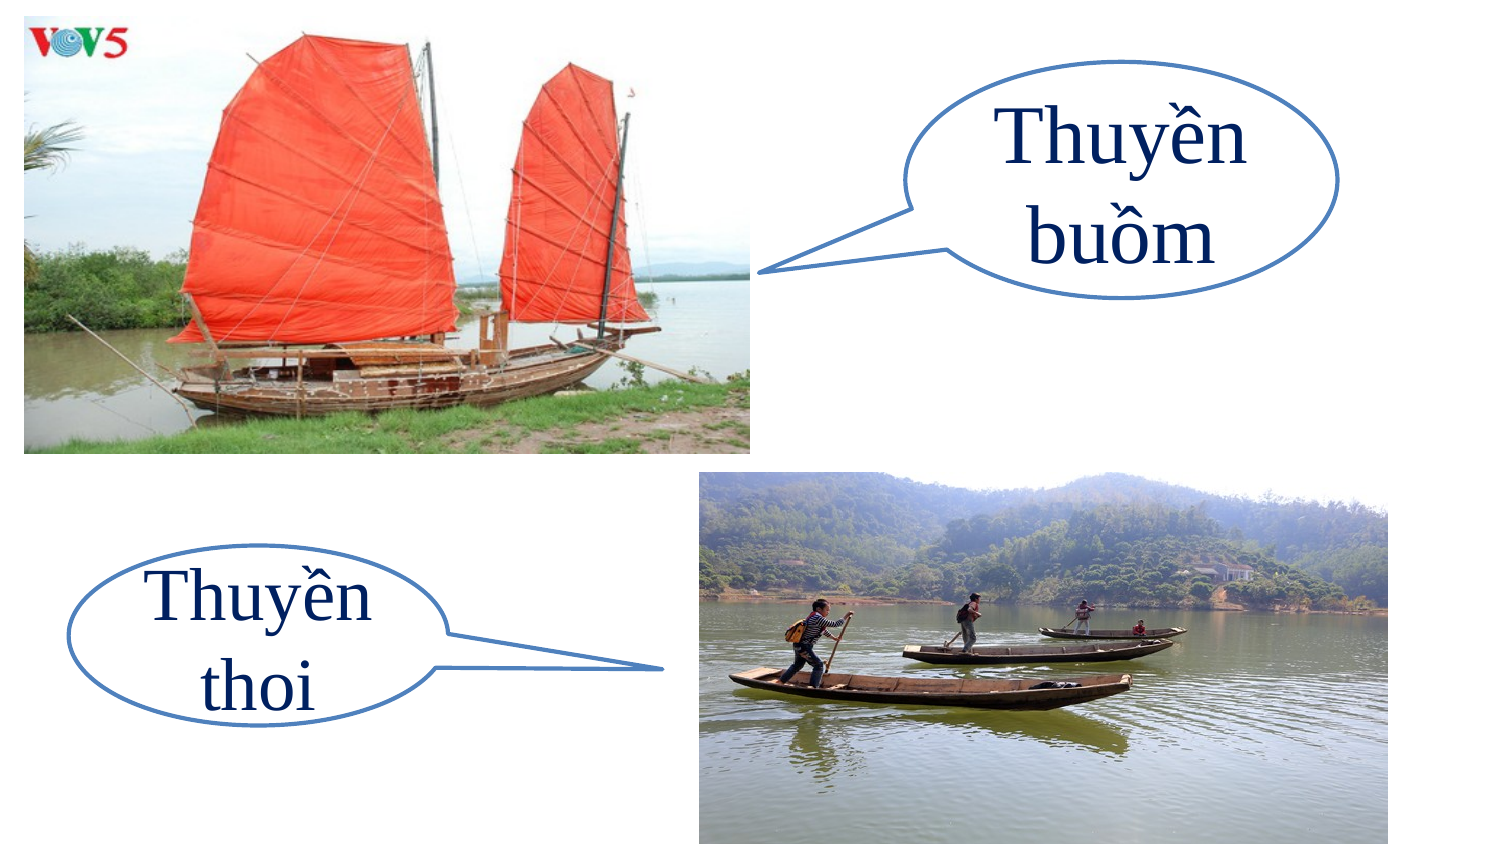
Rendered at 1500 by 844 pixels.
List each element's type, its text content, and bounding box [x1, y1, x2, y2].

picture [24, 16, 751, 455]
text_box Thuyền buồm [756, 59, 1340, 301]
picture [699, 472, 1388, 844]
text_box Thuyền thoi [66, 543, 665, 728]
